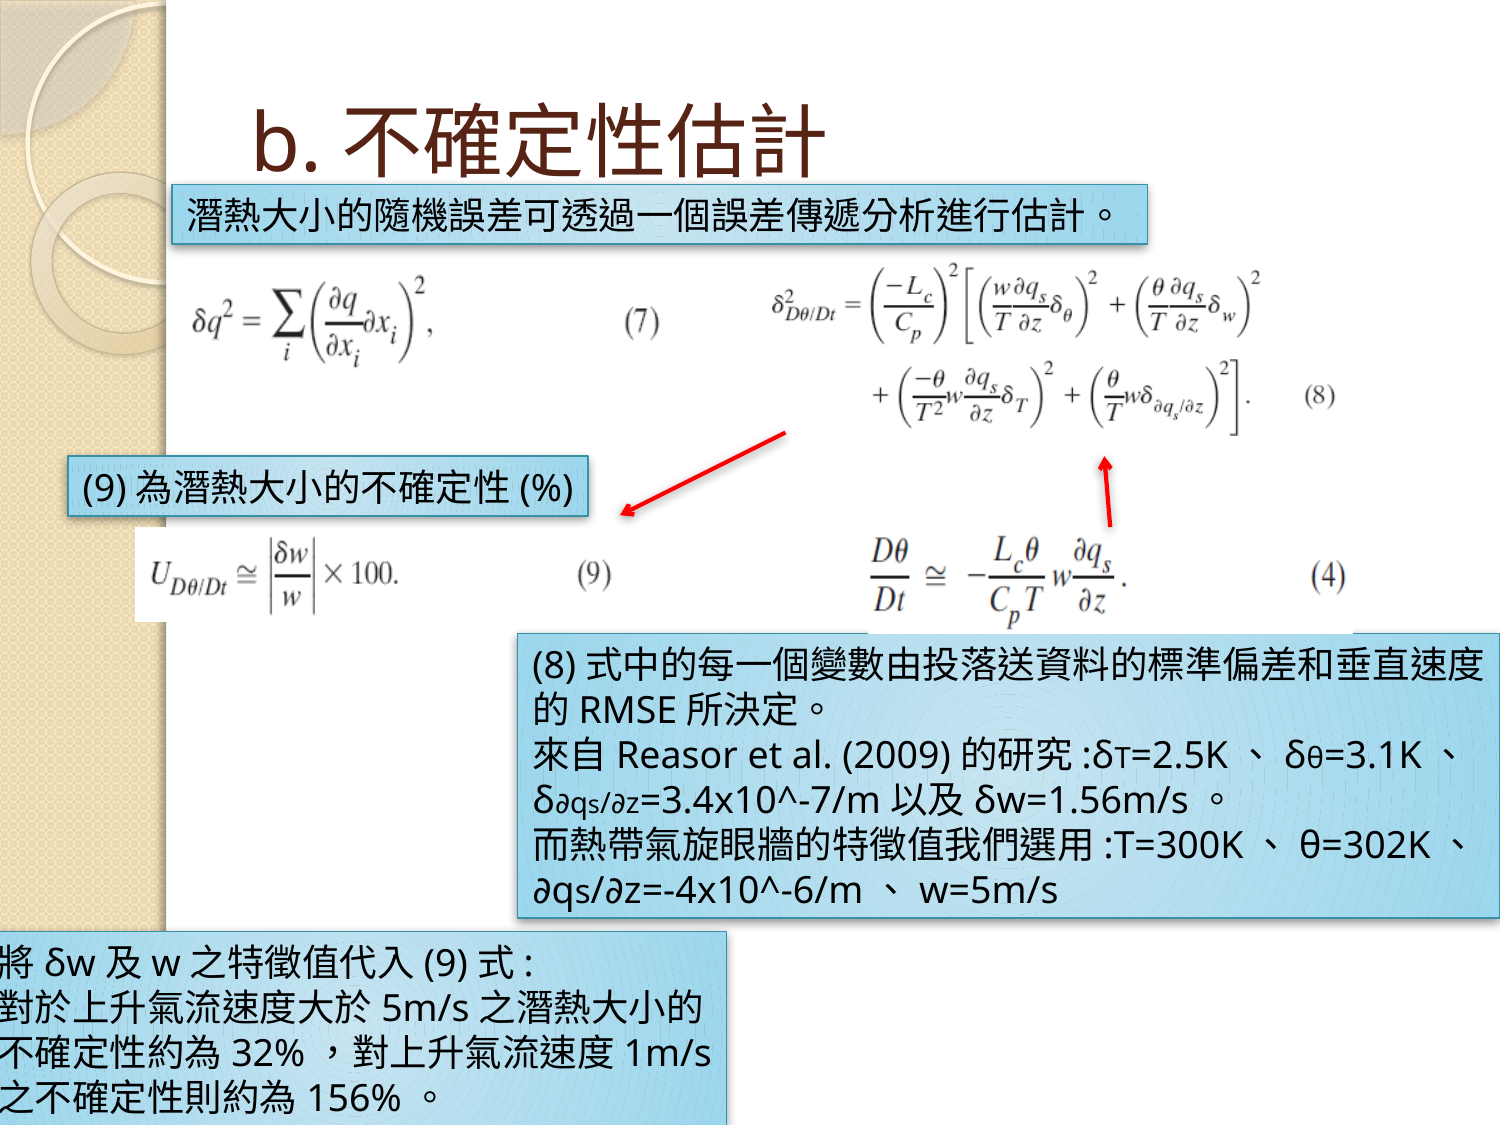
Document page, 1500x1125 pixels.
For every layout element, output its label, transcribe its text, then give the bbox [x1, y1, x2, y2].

text_box 將δw及w之特徵值代入(9)式: 對於上升氣流速度大於5m/s之潛熱大小的 不確定性約為32%，對上升氣流速度1m/s 之不確定性則約為156%。 [0, 931, 727, 1125]
text_box (8)式中的每一個變數由投落送資料的標準偏差和垂直速度 的RMSE所決定。 來自Reasor et al. (2009)的研究:δT=2.5K、δθ=3.1K、 δ∂qs/∂z=3.4x10^-7/m以及δw=1.56m/s。 而熱帶氣旋眼牆的特徵值我們選用:T=300K、θ=302K、 ∂qs/∂z=-4x10^-6/m、w=5m/s [517, 633, 1500, 919]
picture [761, 255, 1344, 441]
title b.不確定性估計 [235, 45, 1466, 233]
text_box (9)為潛熱大小的不確定性(%) [67, 455, 589, 517]
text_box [619, 432, 786, 516]
picture [135, 526, 621, 622]
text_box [1104, 455, 1111, 528]
text_box 潛熱大小的隨機誤差可透過一個誤差傳遞分析進行估計。 [171, 184, 1148, 245]
picture [867, 526, 1353, 634]
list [182, 266, 668, 374]
